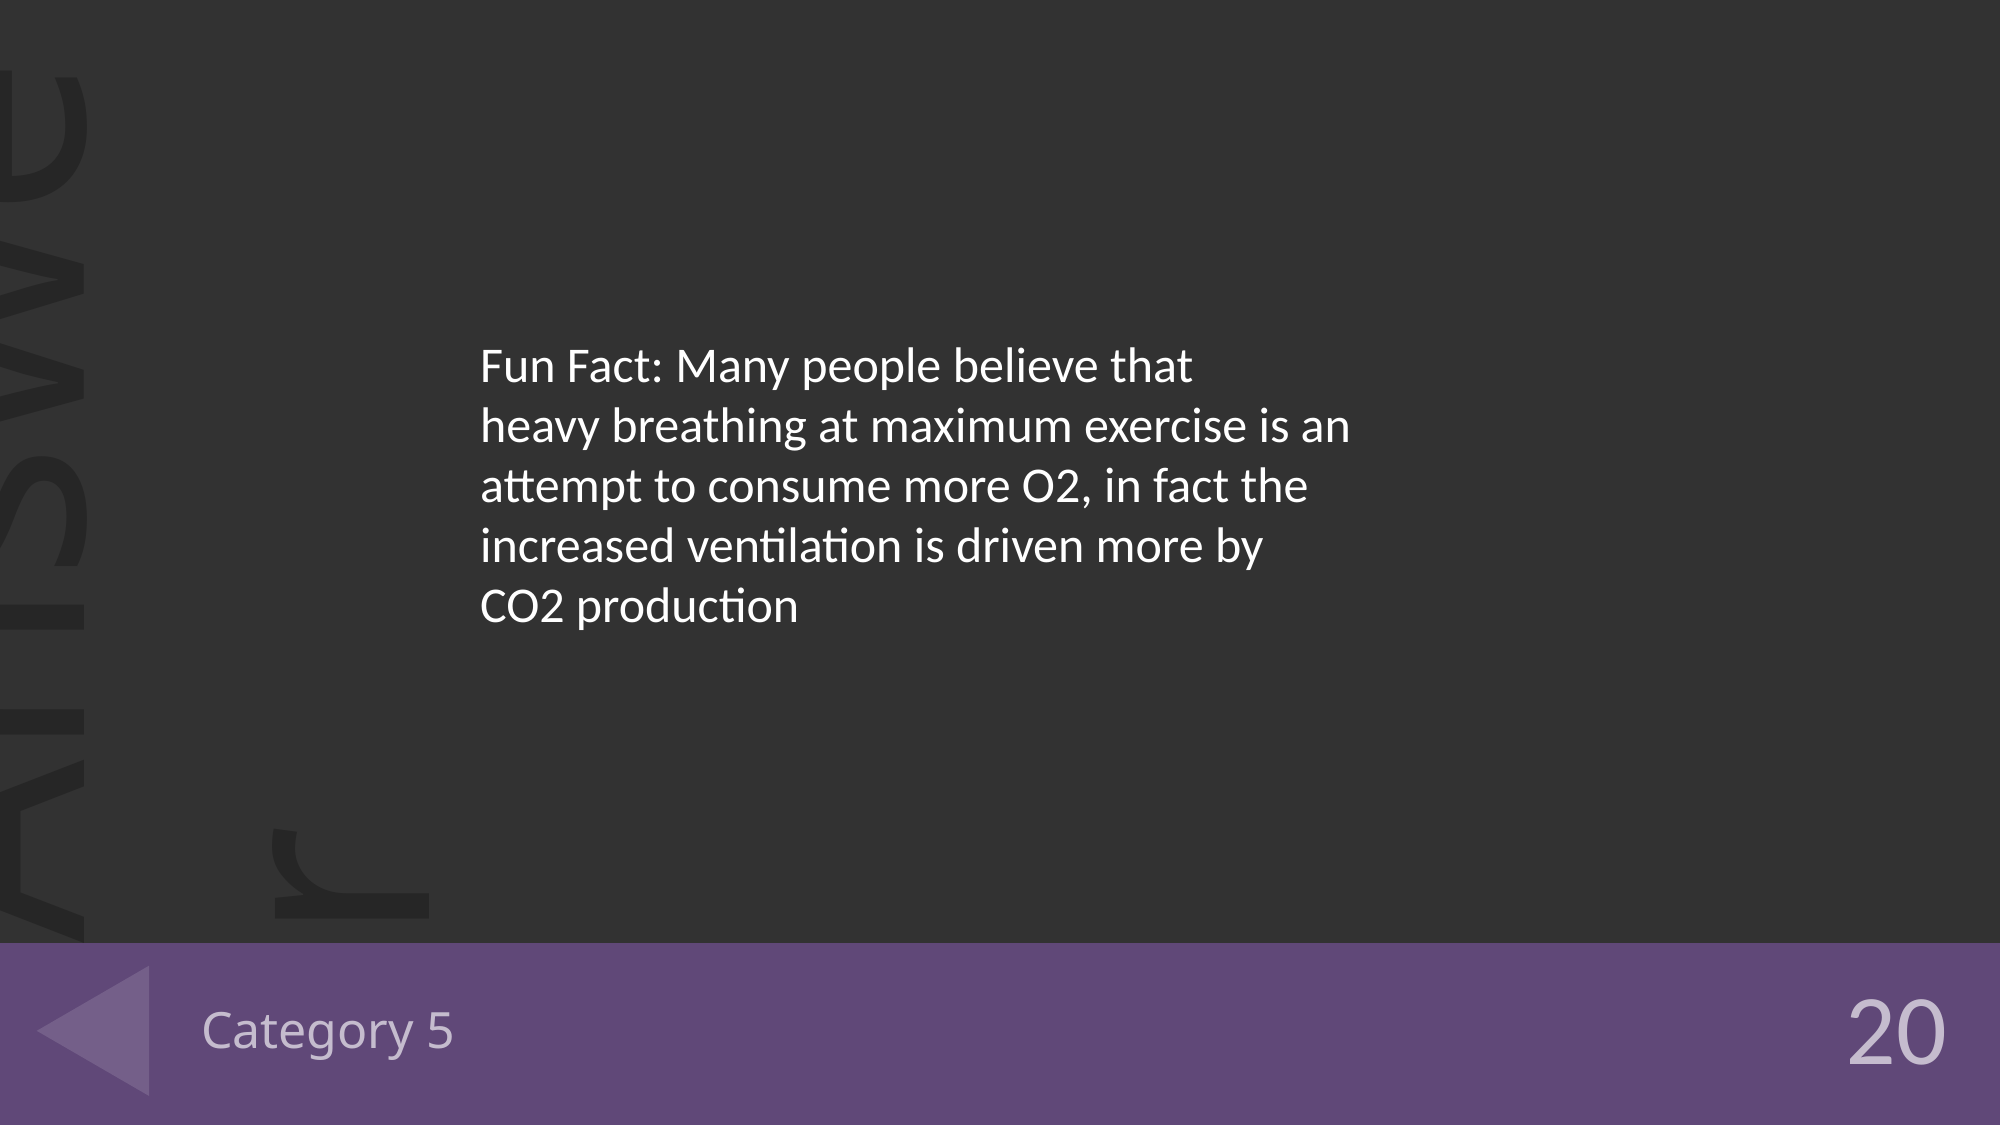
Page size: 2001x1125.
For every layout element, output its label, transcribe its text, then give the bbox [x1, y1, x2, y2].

text_box Fun Fact: Many people believe that heavy breathing at maximum exercise is an attempt to consume more O2, in fact the increased ventilation is driven more by CO2 production [465, 324, 1434, 640]
title Category 5 [185, 967, 1494, 1097]
list [302, 157, 1760, 636]
list 20 [1494, 967, 1963, 1097]
